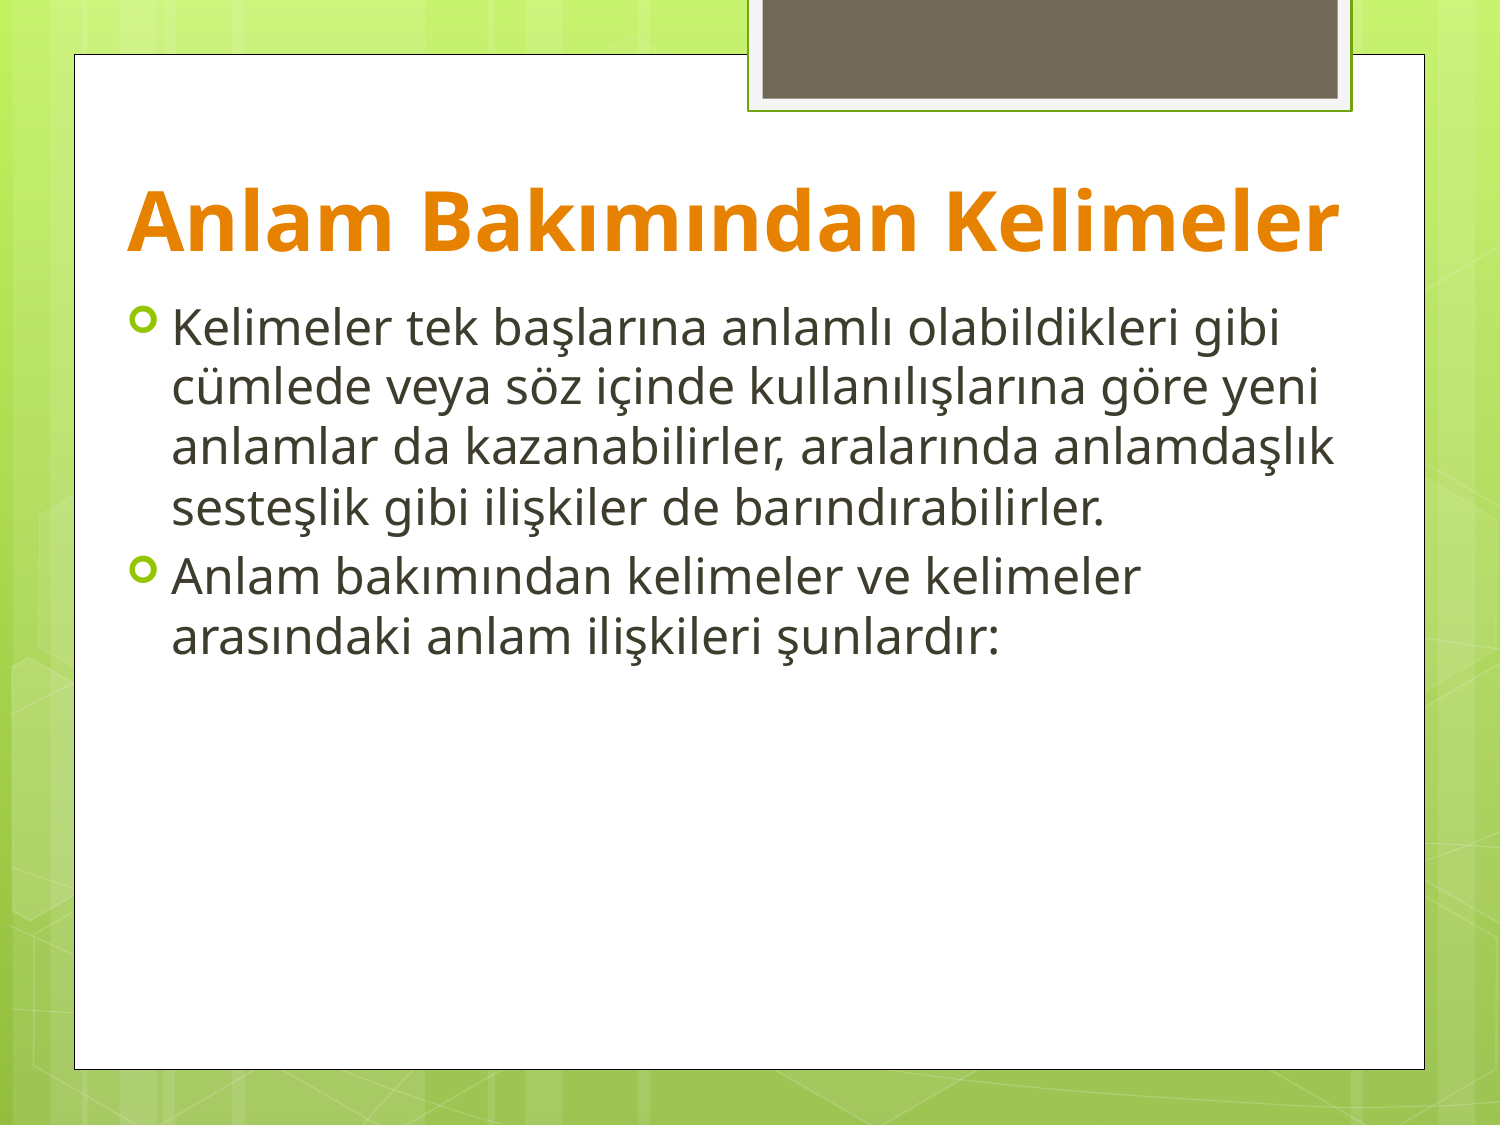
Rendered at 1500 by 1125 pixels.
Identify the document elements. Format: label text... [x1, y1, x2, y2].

title Anlam Bakımından Kelimeler [112, 113, 1388, 277]
list Kelimeler tek başlarına anlamlı olabildikleri gibi cümlede veya söz içinde kullanılışlarına göre yeni anlamlar da kazanabilirler, aralarında anlamdaşlık sesteşlik gibi ilişkiler de barındırabilirler. Anlam bakımından kelimeler ve kelimeler arasındaki anlam ilişkileri şunlardır: [99, 287, 1375, 1038]
